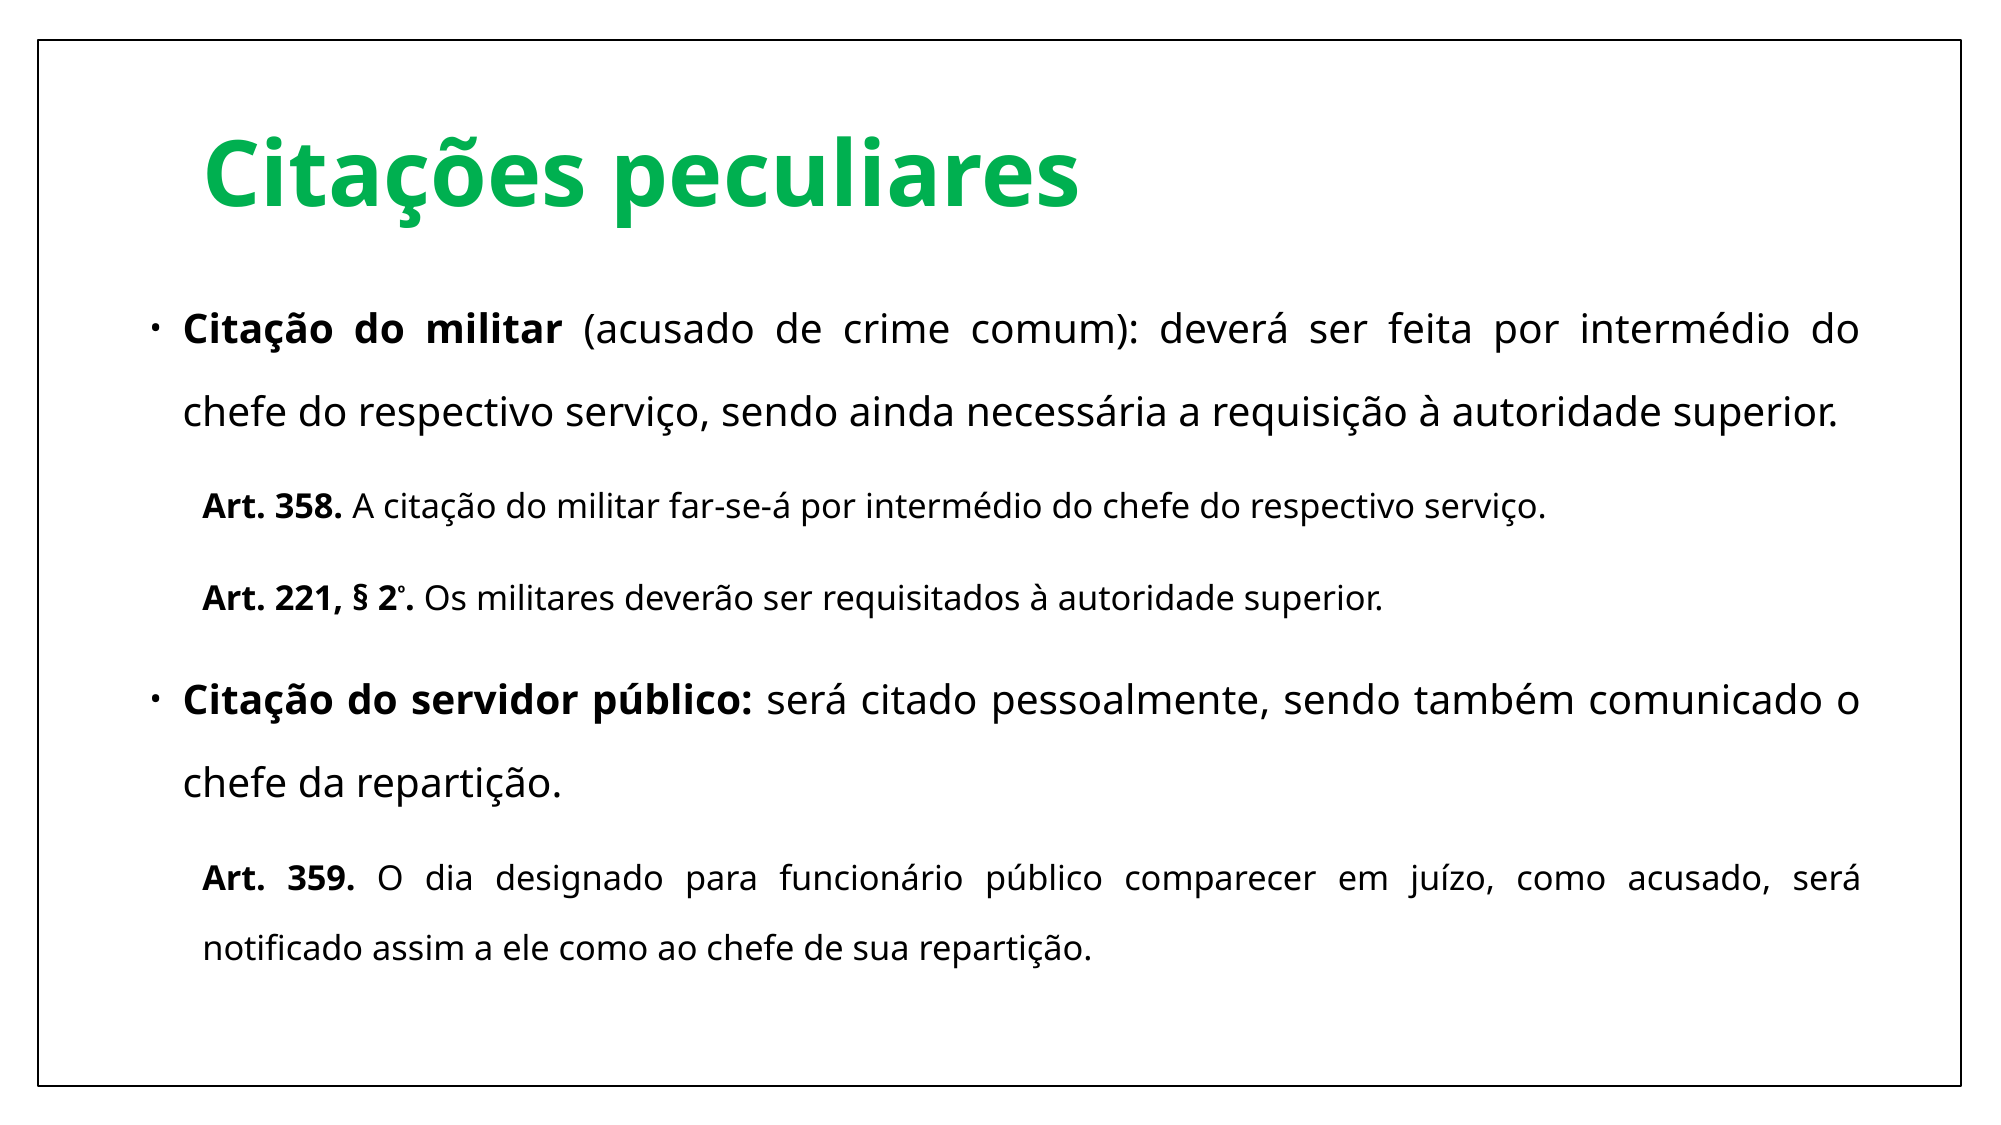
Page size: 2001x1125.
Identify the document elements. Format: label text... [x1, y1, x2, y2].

title Citações peculiares [187, 92, 1808, 260]
list Citação do militar (acusado de crime comum): deverá ser feita por intermédio do chefe do respectivo serviço, sendo ainda necessária a requisição à autoridade superior. Art. 358. A citação do militar far-se-á por intermédio do chefe do respectivo serviço. Art. 221, § 2º. Os militares deverão ser requisitados à autoridade superior. Citação do servidor público: será citado pessoalmente, sendo também comunicado o chefe da repartição. Art. 359. O dia designado para funcionário público comparecer em juízo, como acusado, será notificado assim a ele como ao chefe de sua repartição. [134, 260, 1878, 1048]
